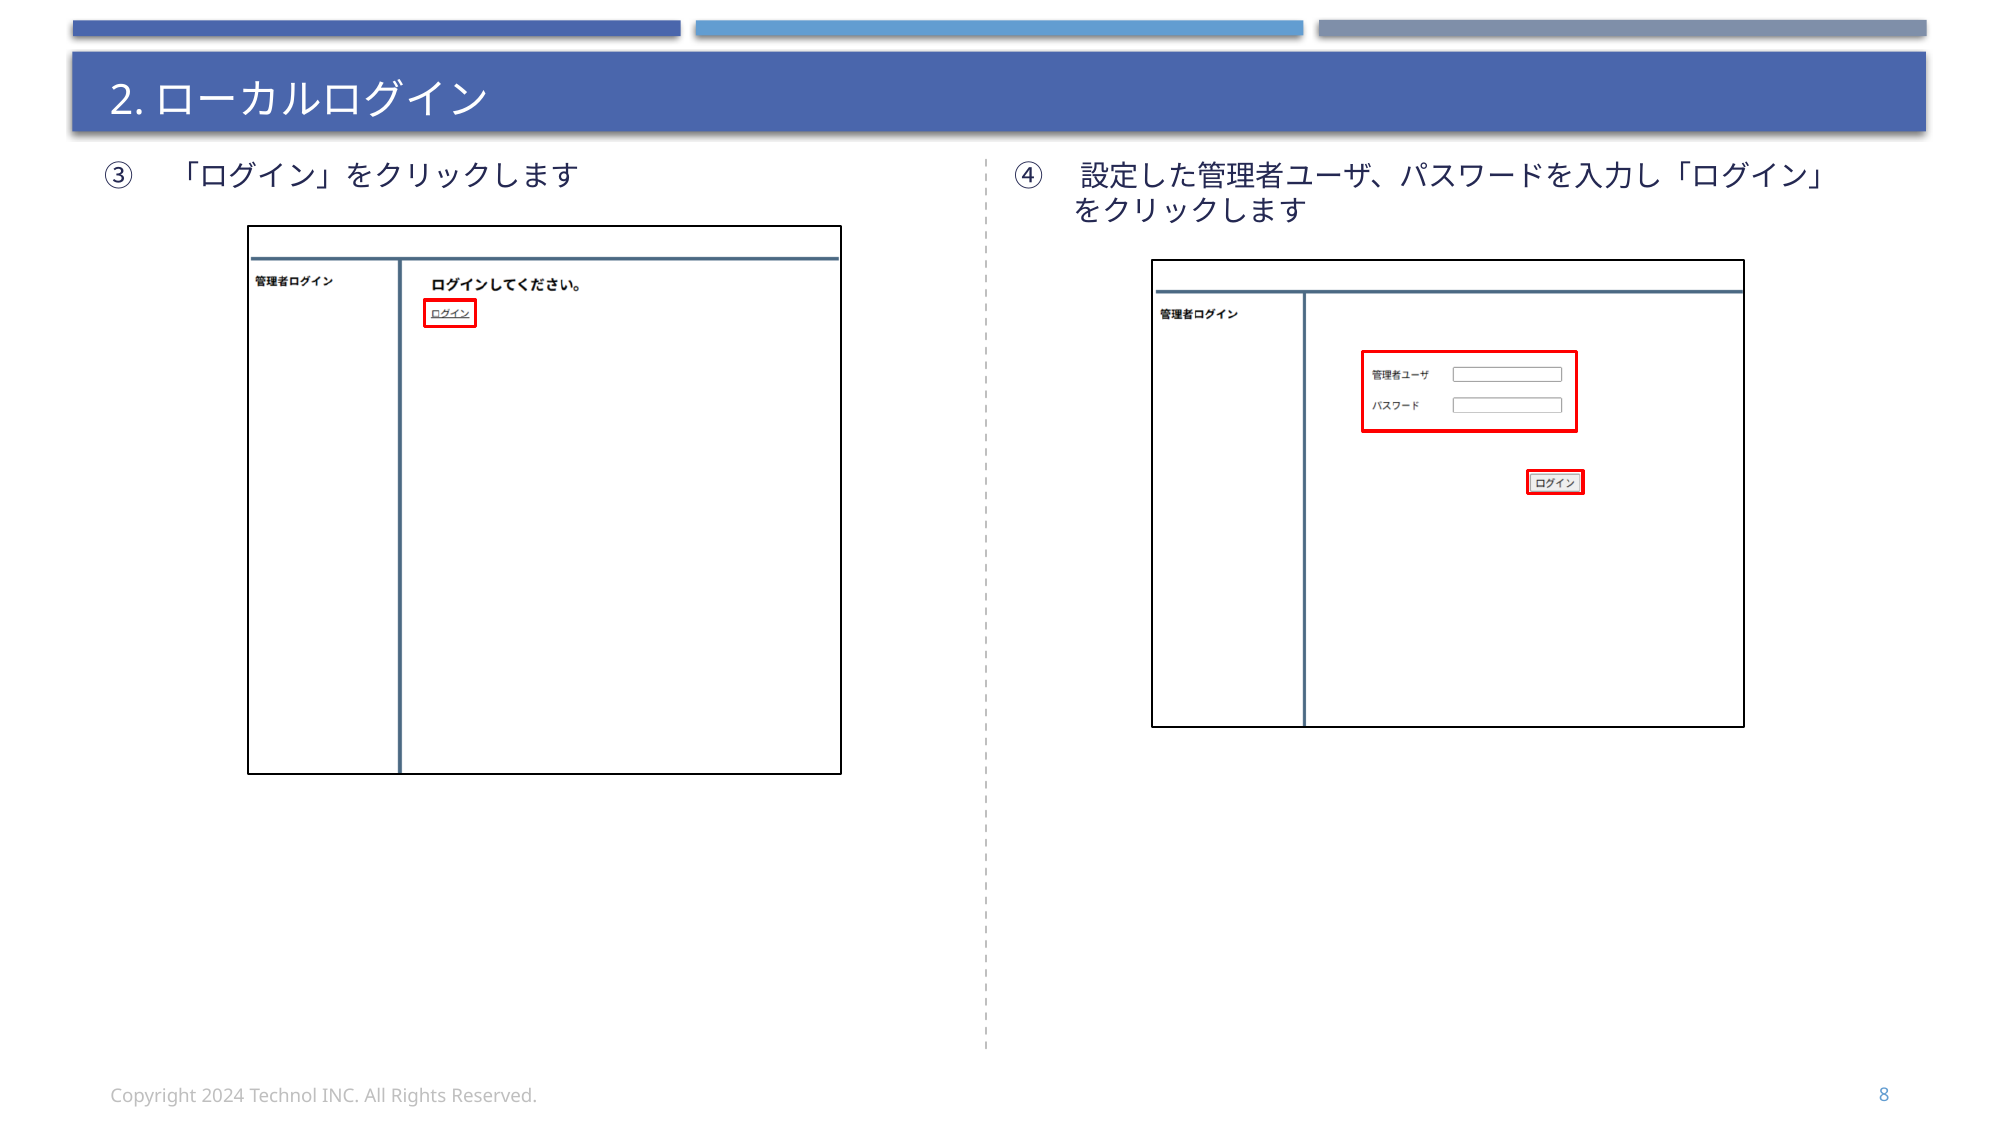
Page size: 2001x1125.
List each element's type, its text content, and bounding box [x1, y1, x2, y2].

list ③ 「ログイン」をクリックします [89, 160, 994, 965]
list ④ 設定した管理者ユーザ、パスワードを入力し「ログイン」 をクリックします [999, 149, 1904, 1066]
picture [1152, 260, 1744, 727]
picture [248, 226, 841, 774]
title 2.ローカルログイン [94, 70, 1904, 131]
footer Copyright 2024 Technol INC. All Rights Reserved. [95, 1065, 1230, 1125]
slide_number 8 [1732, 1066, 1905, 1125]
